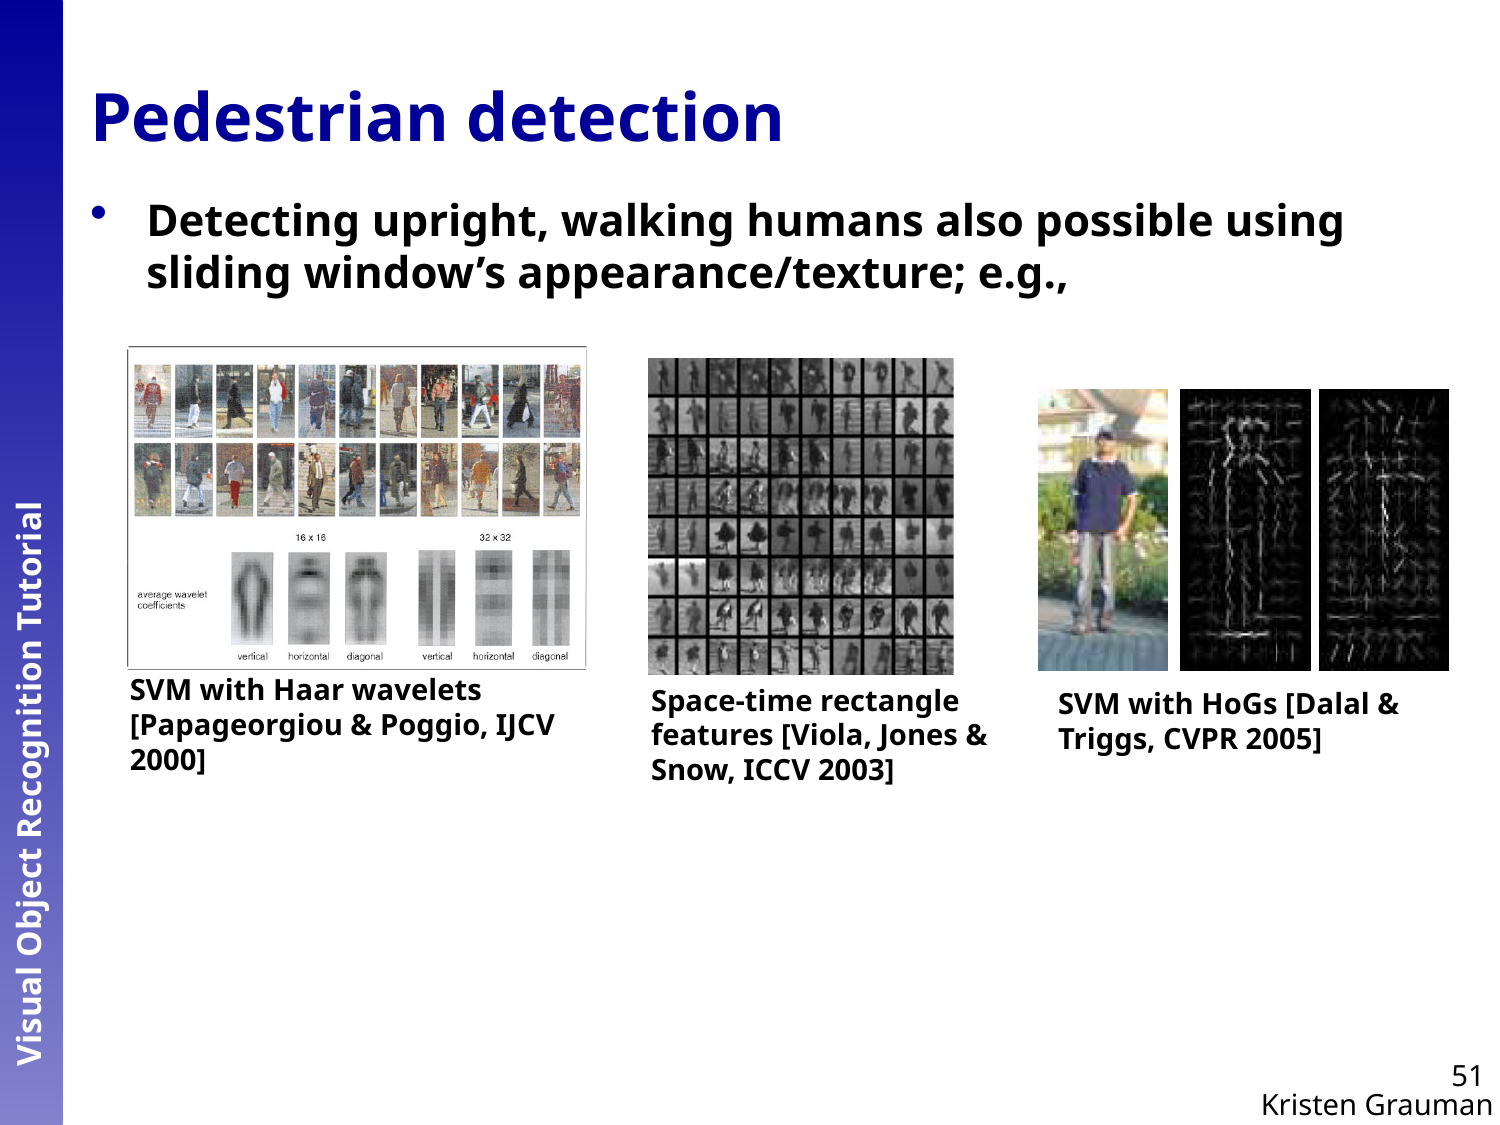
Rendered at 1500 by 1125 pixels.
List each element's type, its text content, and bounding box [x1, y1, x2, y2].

title Pedestrian detection [74, 62, 1276, 163]
text_box Space-time rectangle features [Viola, Jones & Snow, ICCV 2003] [636, 674, 1038, 794]
text_box SVM with Haar wavelets [Papageorgiou & Poggio, IJCV 2000] [115, 664, 607, 784]
picture [647, 358, 954, 675]
picture [126, 346, 587, 670]
text_box SVM with HoGs [Dalal & Triggs, CVPR 2005] [1043, 684, 1458, 763]
slide_number 51 [1186, 1049, 1500, 1125]
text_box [1031, 382, 1459, 677]
list Detecting upright, walking humans also possible using sliding window’s appearance/texture; e.g., [74, 184, 1452, 923]
